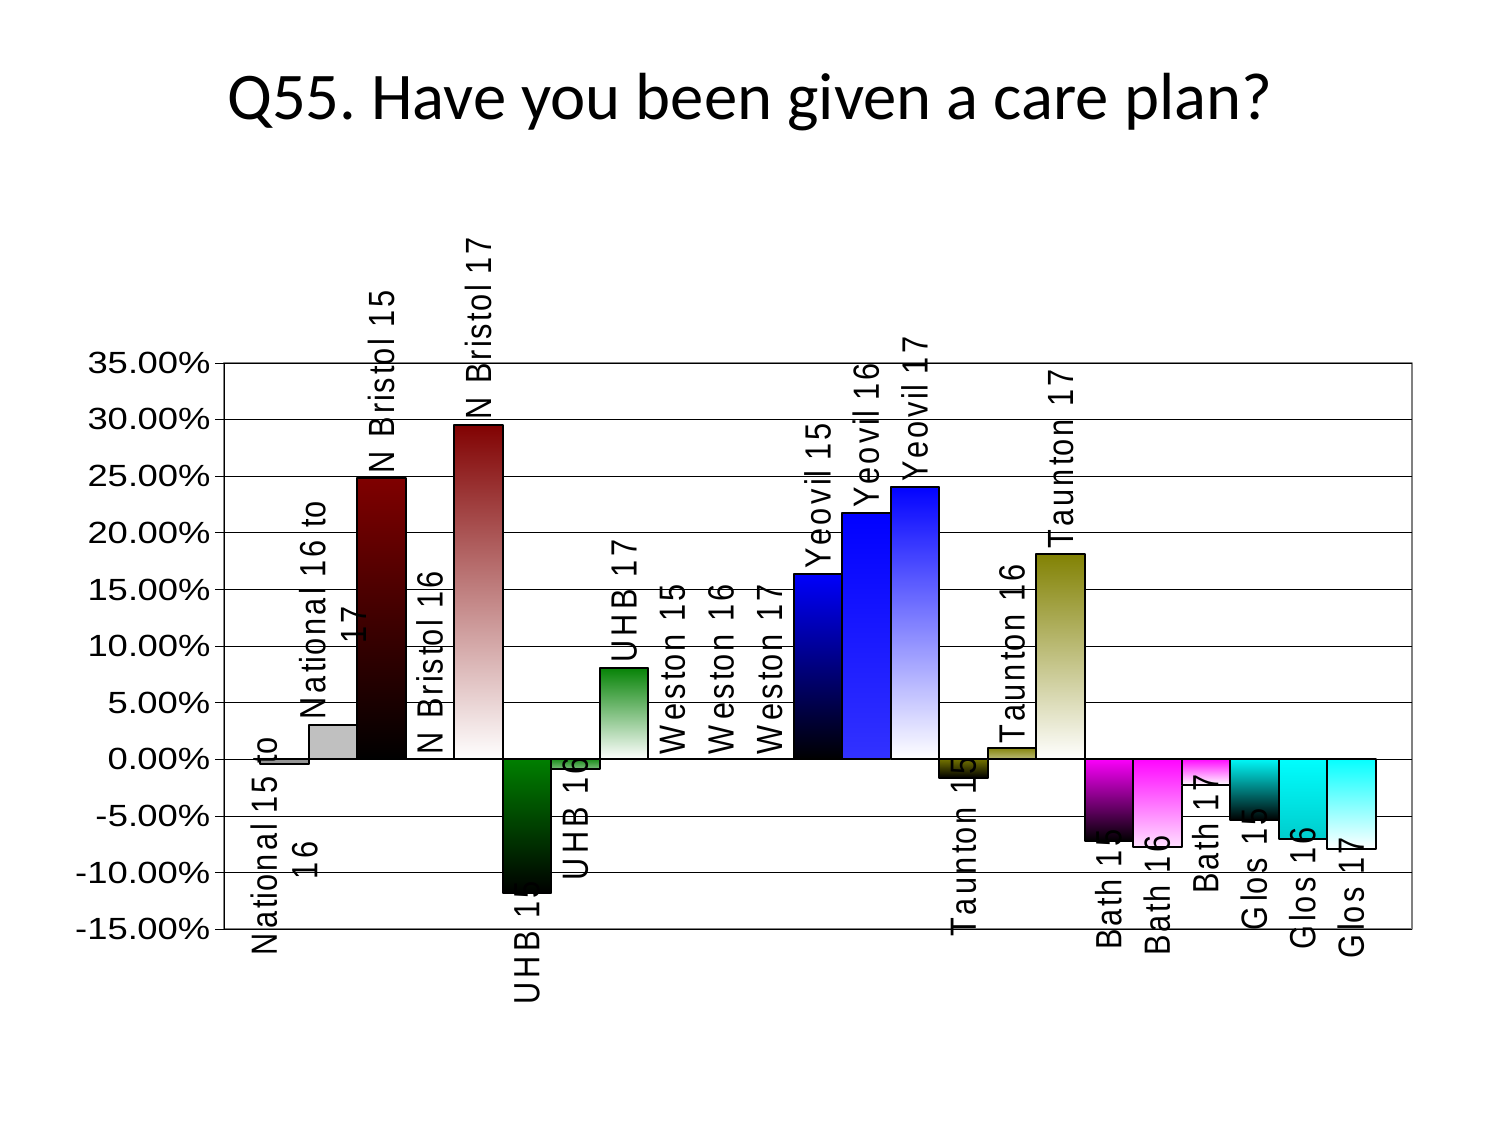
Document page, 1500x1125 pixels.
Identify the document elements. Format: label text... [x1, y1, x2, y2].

title Q55. Have you been given a care plan? [75, 45, 1425, 233]
chart [74, 262, 1426, 1006]
